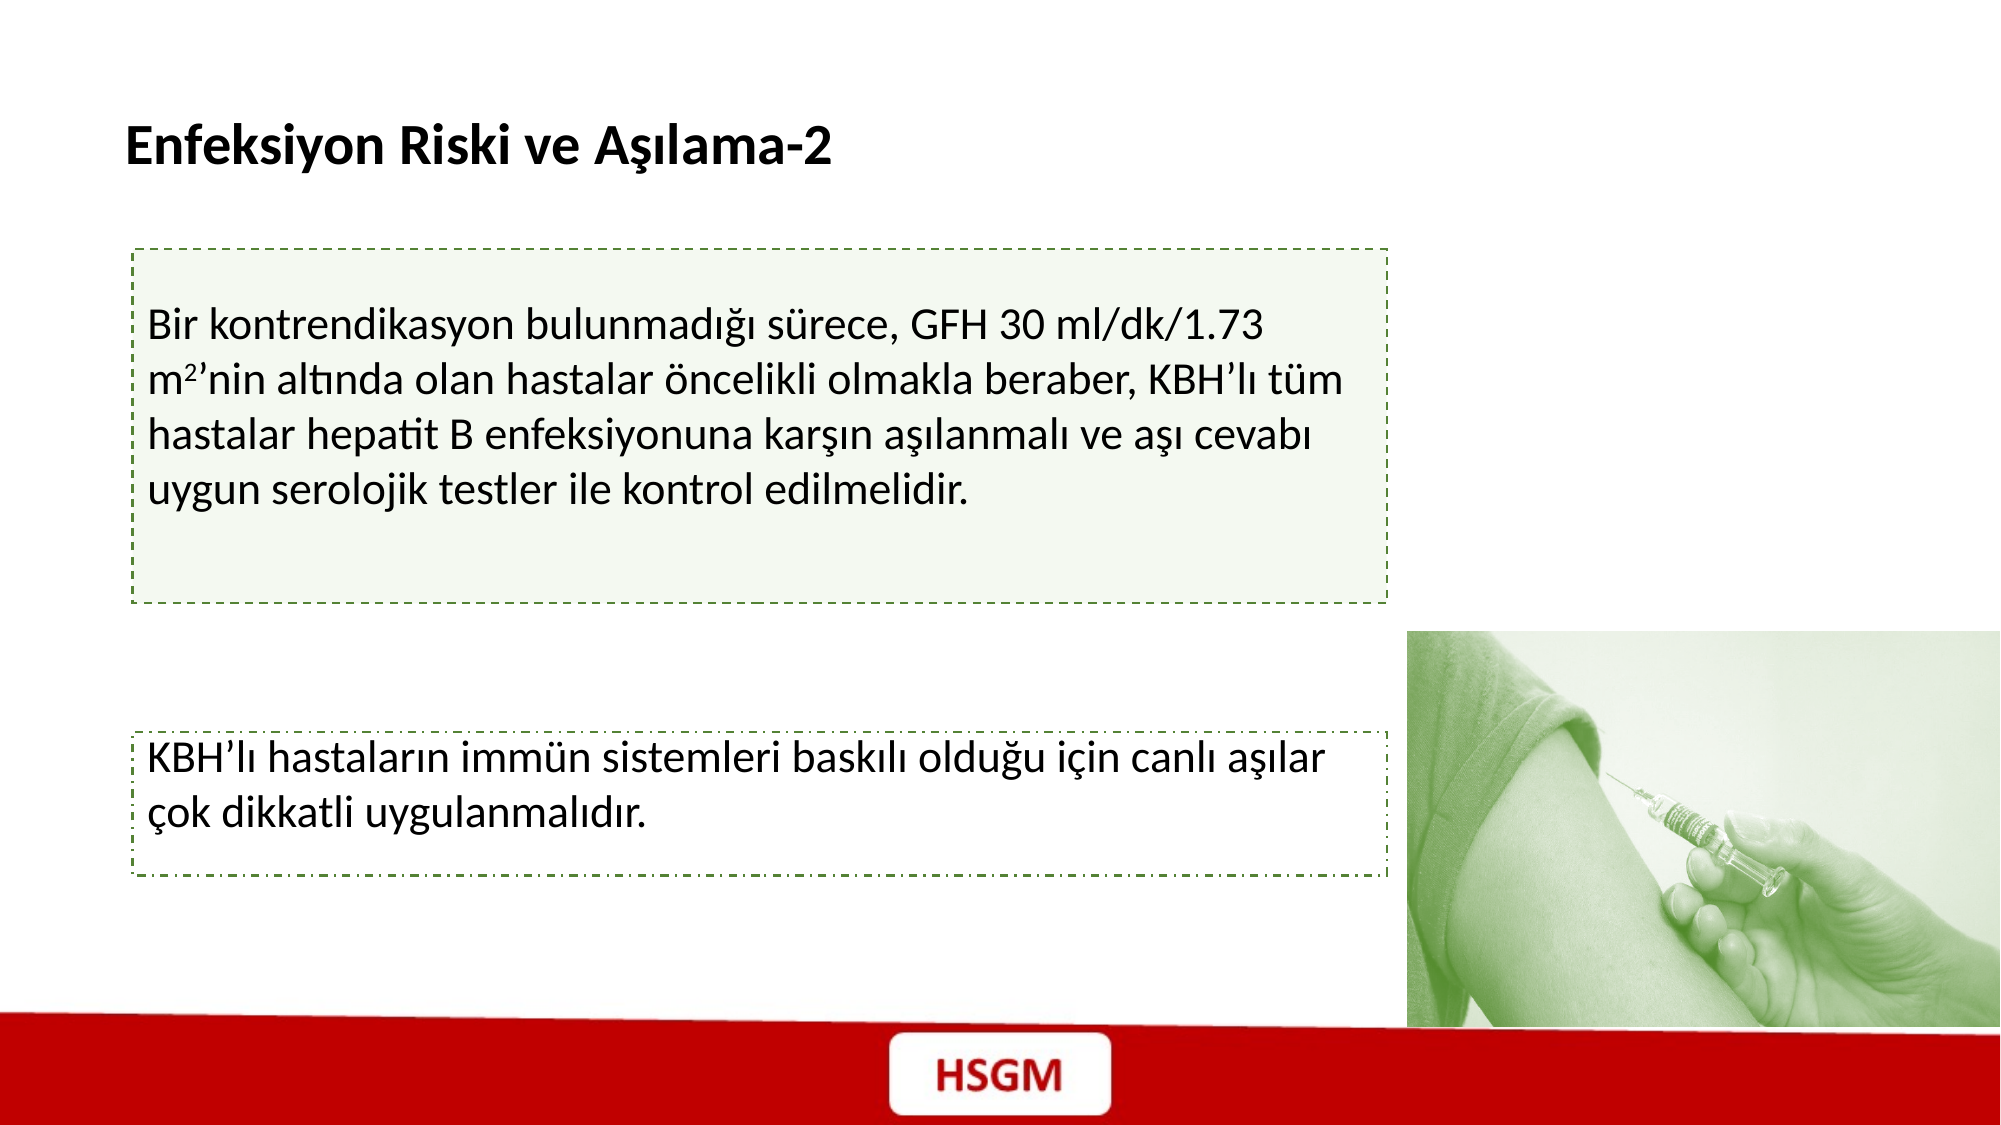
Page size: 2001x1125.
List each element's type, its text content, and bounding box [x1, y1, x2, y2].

text_box Enfeksiyon Riski ve Aşılama-2 [110, 98, 1612, 184]
text_box KBH’lı hastaların immün sistemleri baskılı olduğu için canlı aşılar çok dikkatli uygulanmalıdır. [131, 731, 1388, 877]
picture [0, 0, 2001, 1125]
text_box Bir kontrendikasyon bulunmadığı sürece, GFH 30 ml/dk/1.73 m2’nin altında olan hastalar öncelikli olmakla beraber, KBH’lı tüm hastalar hepatit B enfeksiyonuna karşın aşılanmalı ve aşı cevabı uygun serolojik testler ile kontrol edilmelidir. [131, 248, 1388, 604]
